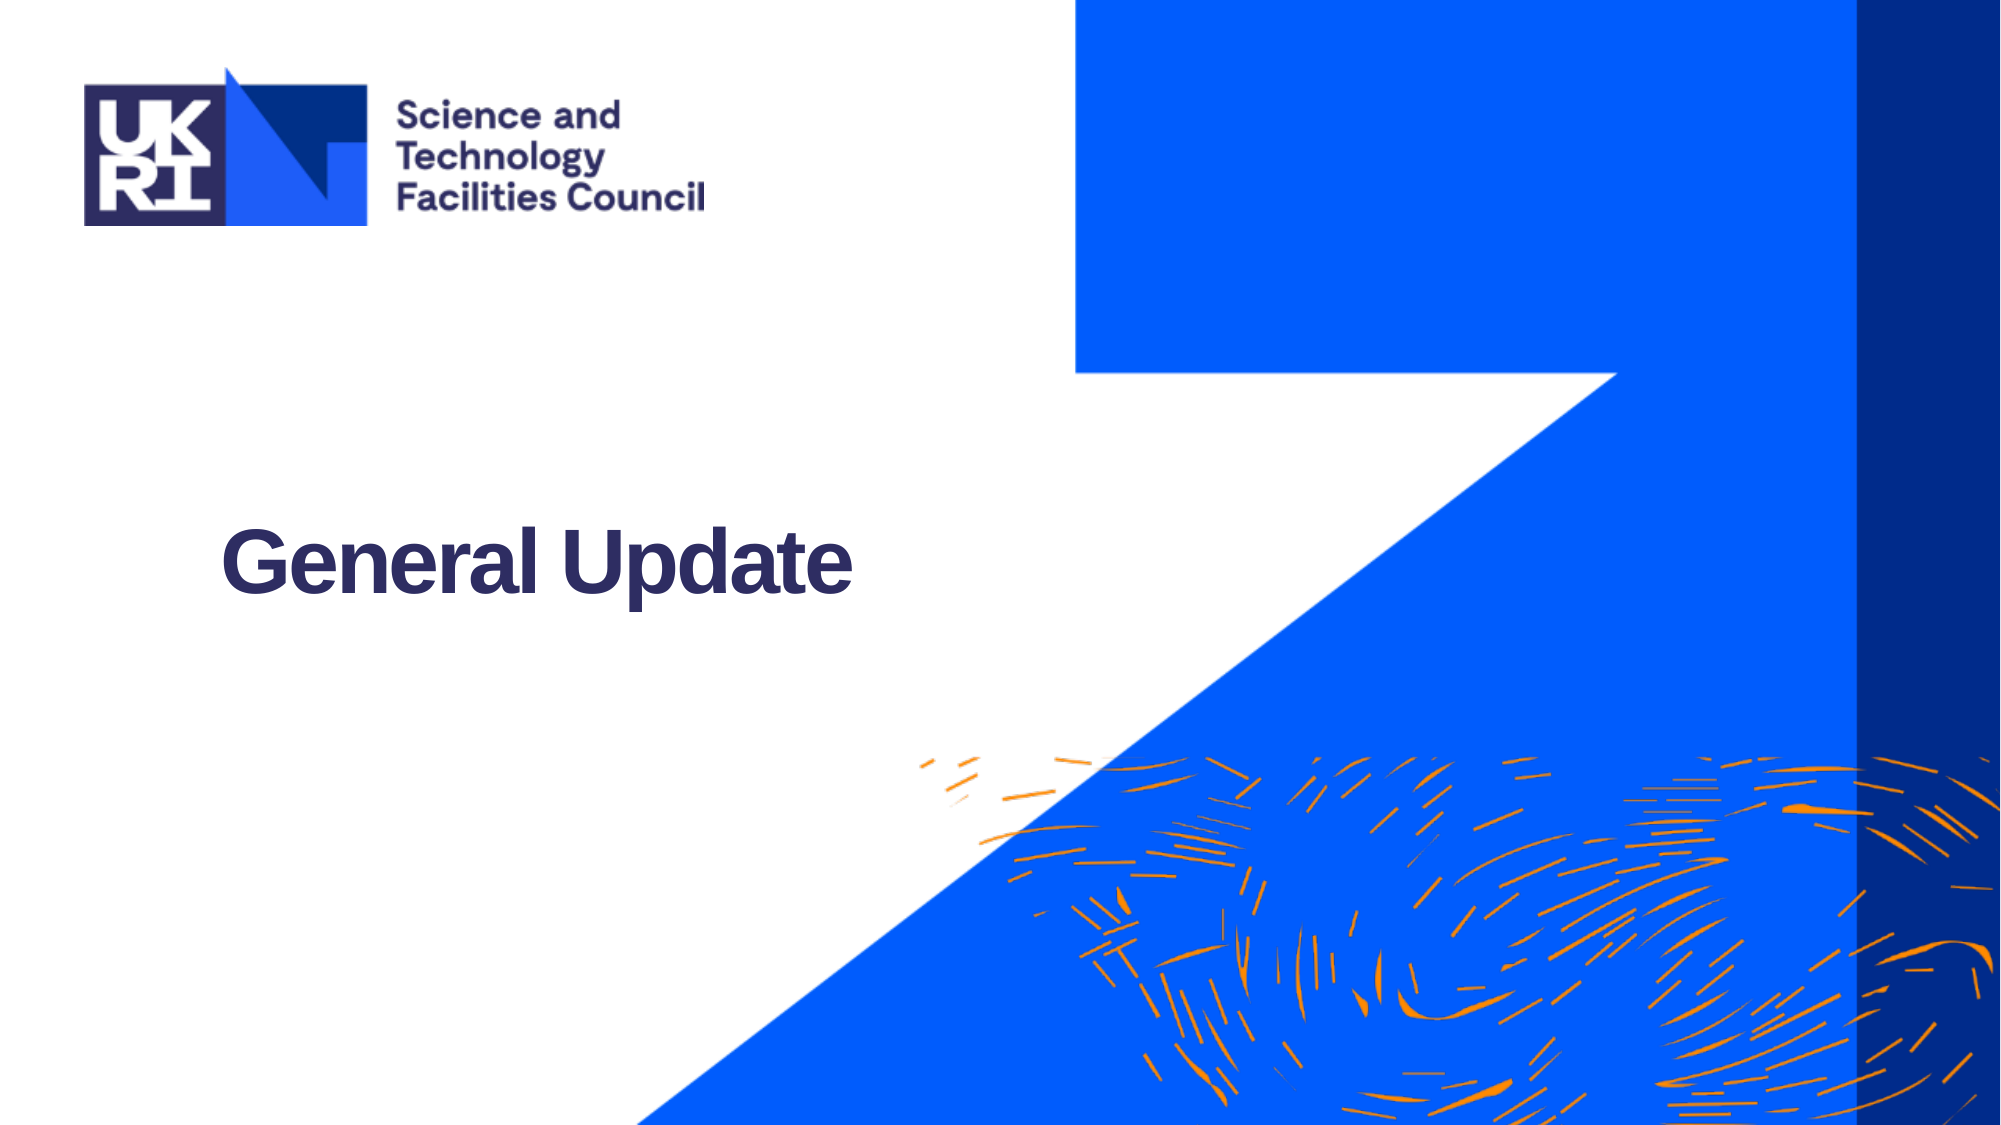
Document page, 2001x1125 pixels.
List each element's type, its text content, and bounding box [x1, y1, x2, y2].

text_box General Update [205, 494, 1306, 619]
picture [0, 0, 2001, 1125]
